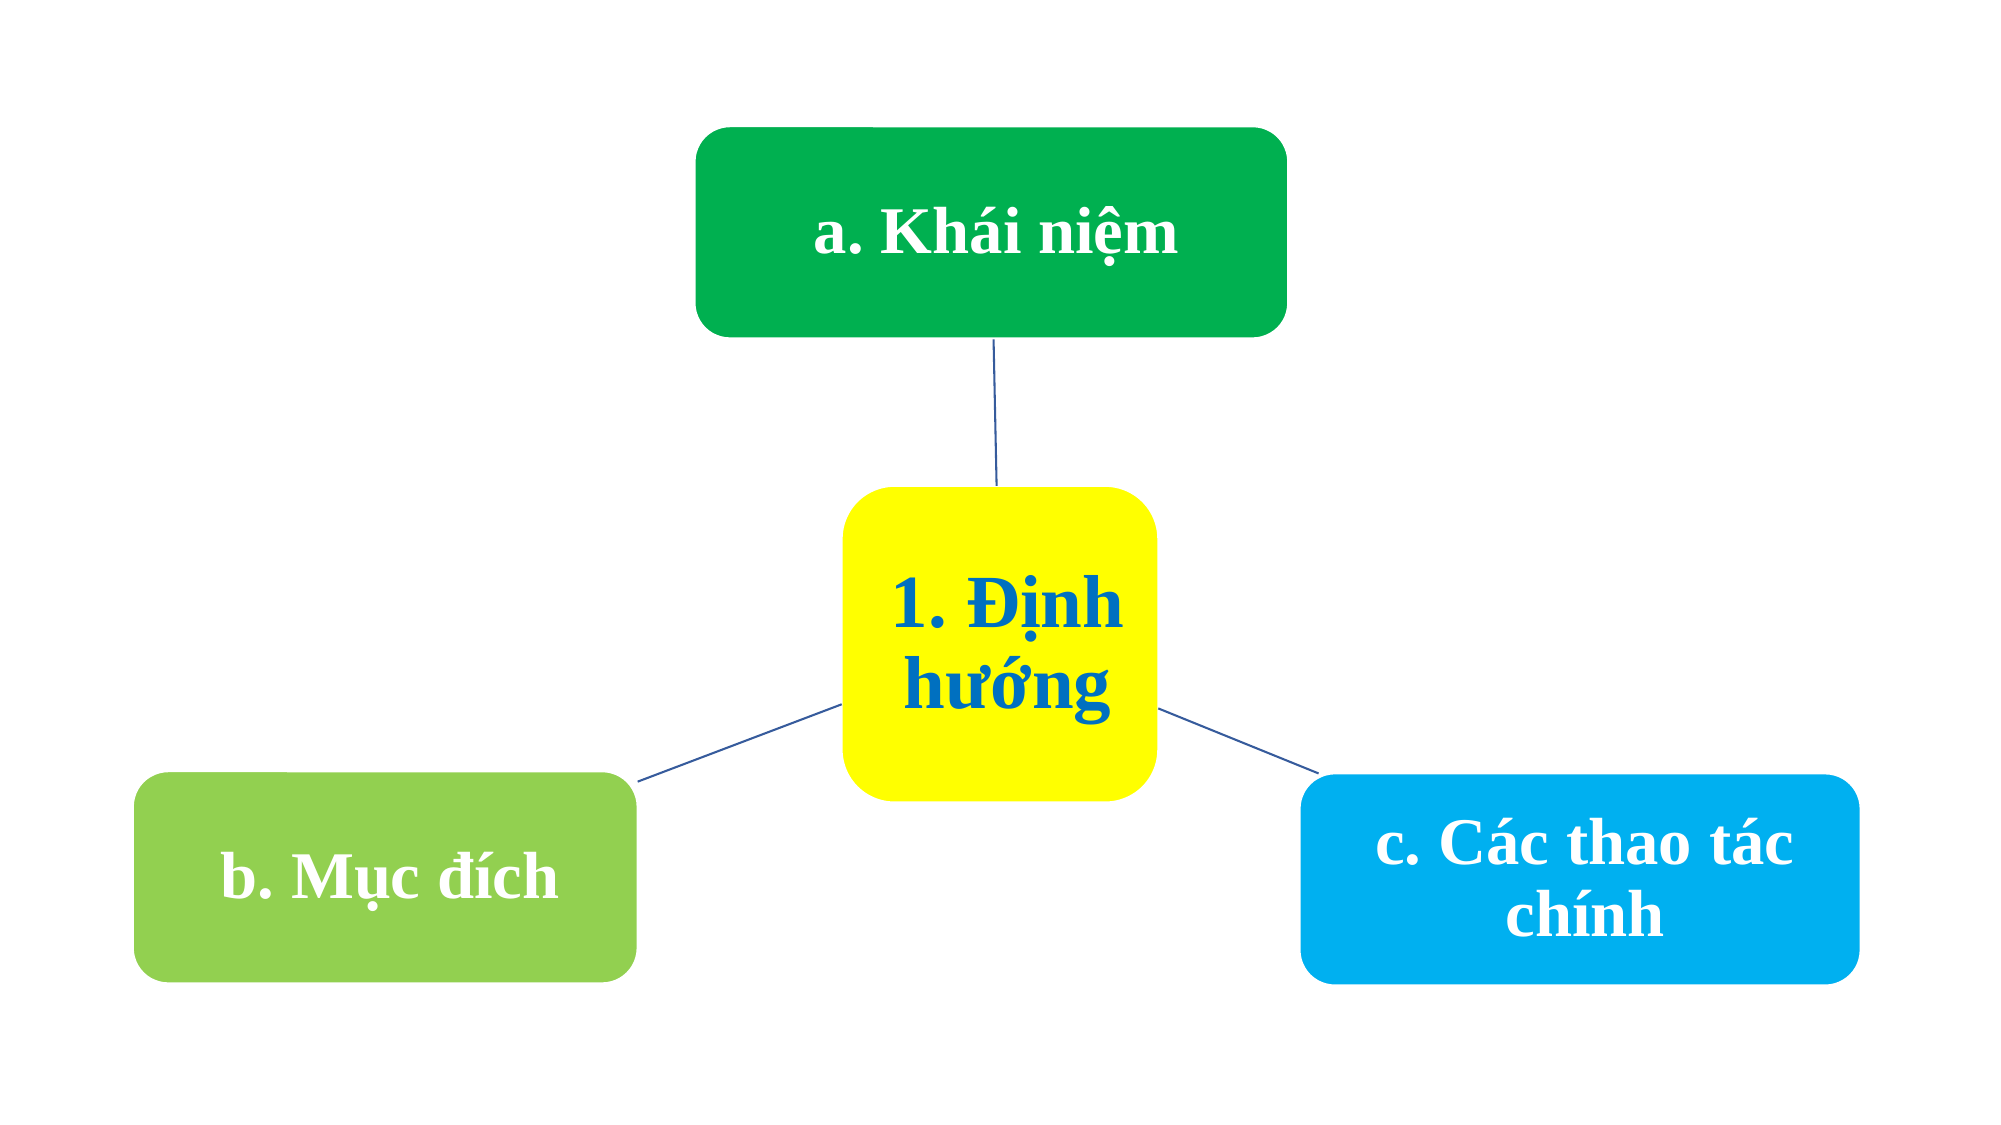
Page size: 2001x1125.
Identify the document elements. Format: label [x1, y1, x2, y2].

text_box [62, 69, 1948, 1125]
